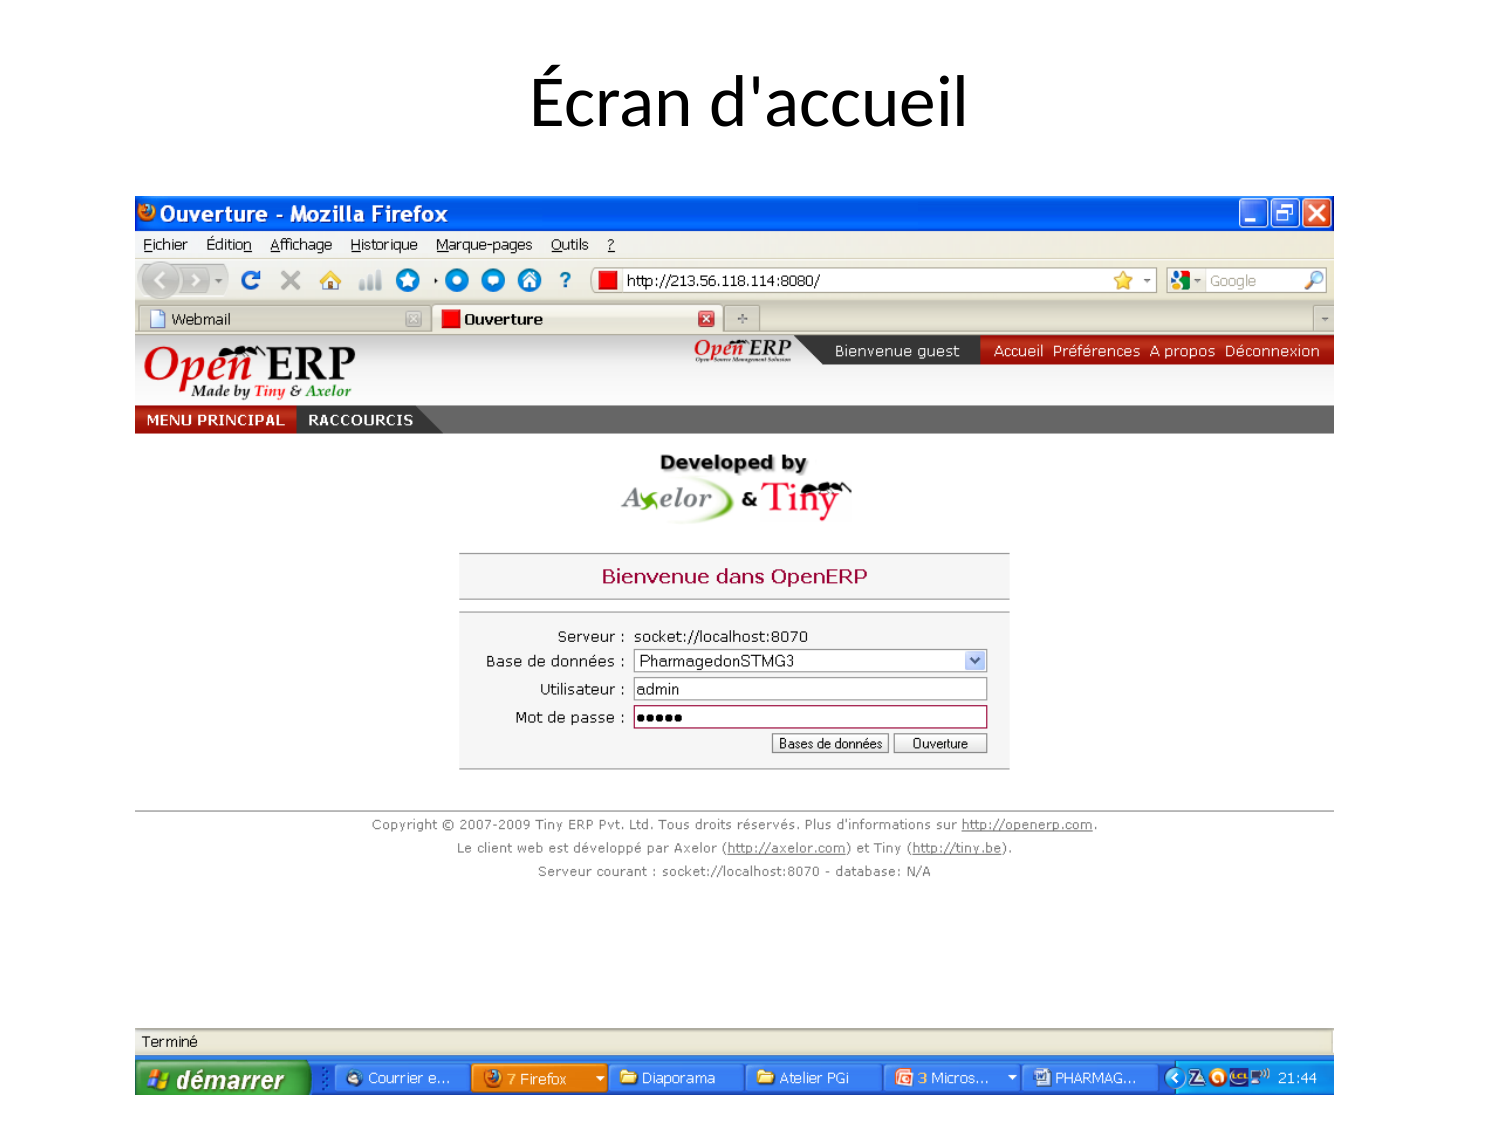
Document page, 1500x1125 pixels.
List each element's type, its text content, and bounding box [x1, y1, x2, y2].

title Écran d'accueil [75, 45, 1425, 149]
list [135, 195, 1334, 1095]
